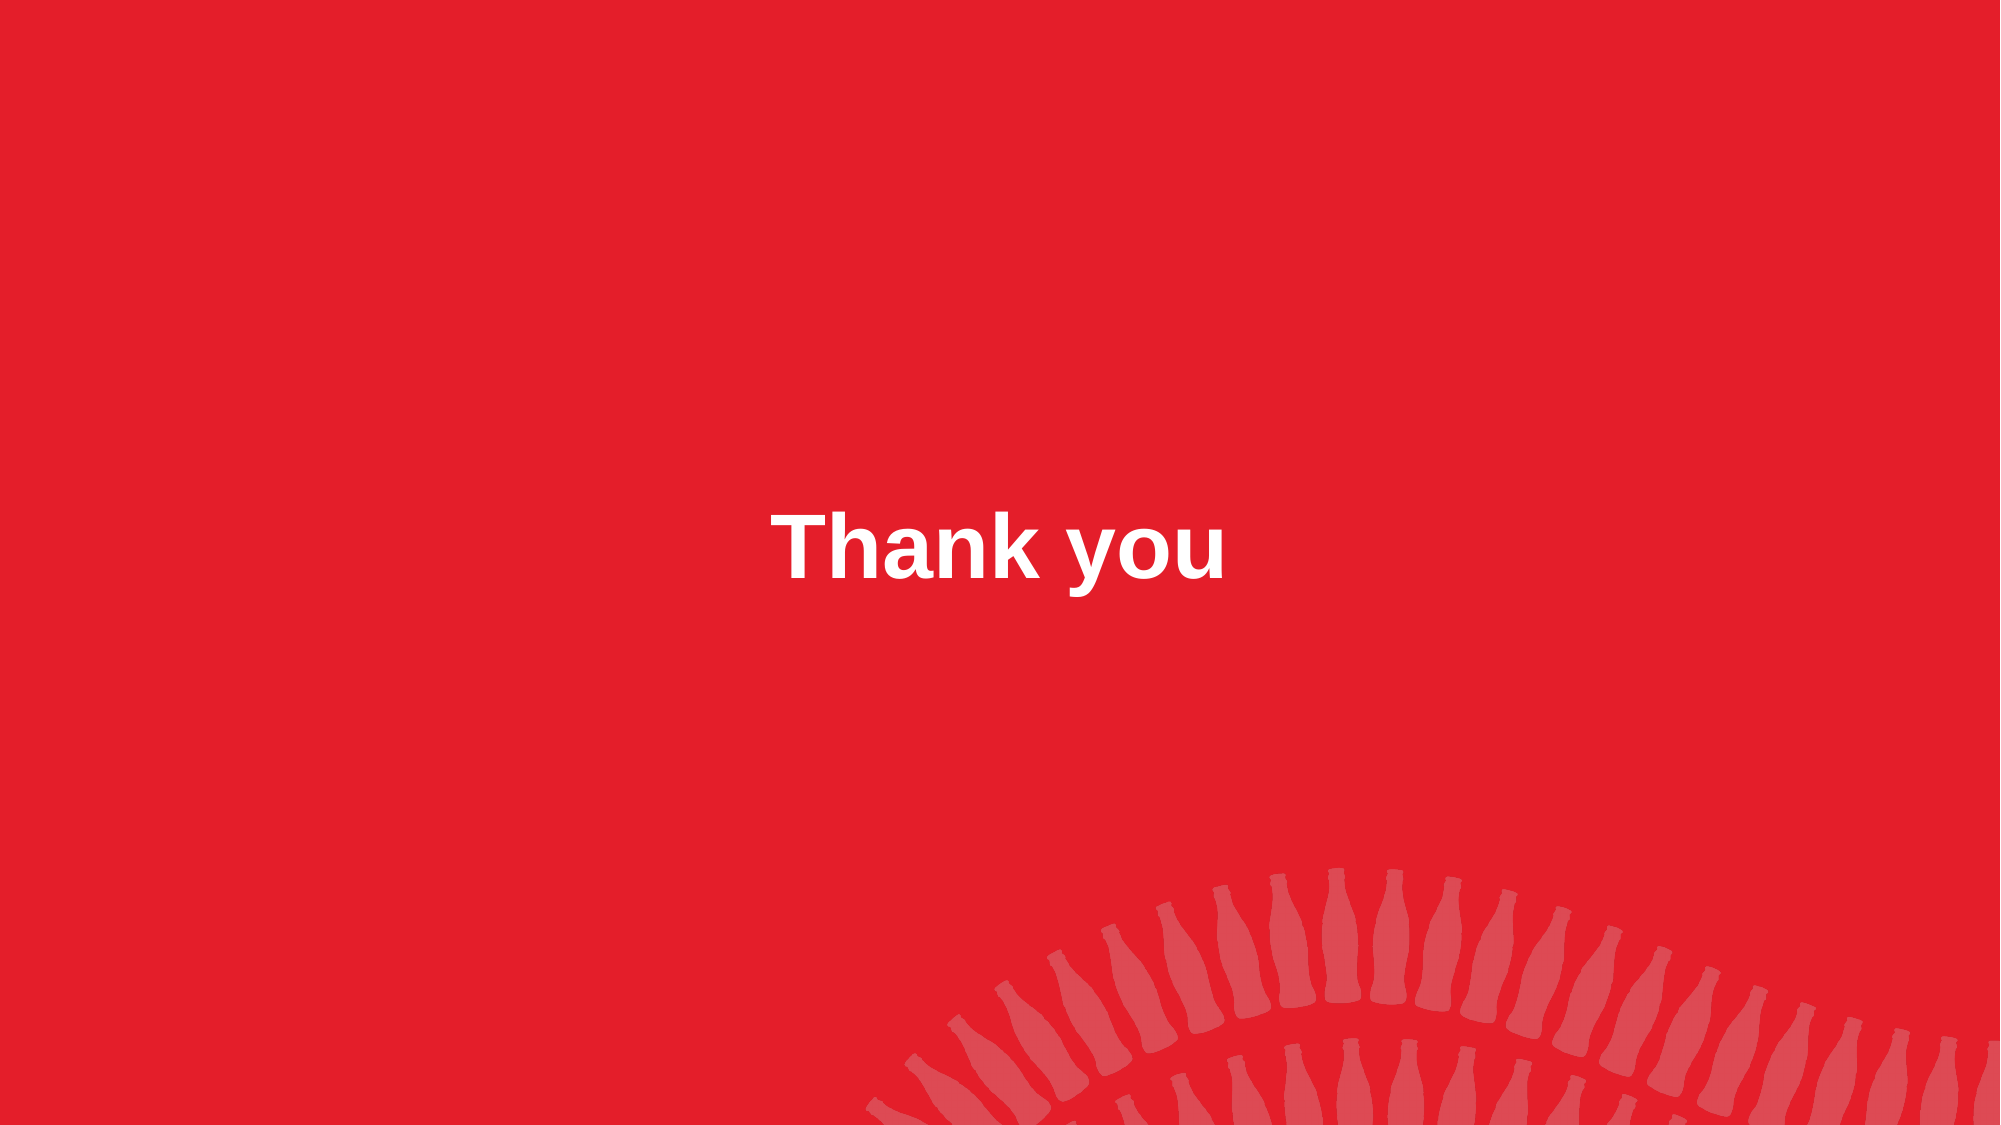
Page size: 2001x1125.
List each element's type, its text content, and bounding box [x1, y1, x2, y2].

text_box Thank you [351, 479, 1649, 703]
picture [833, 840, 2000, 1125]
